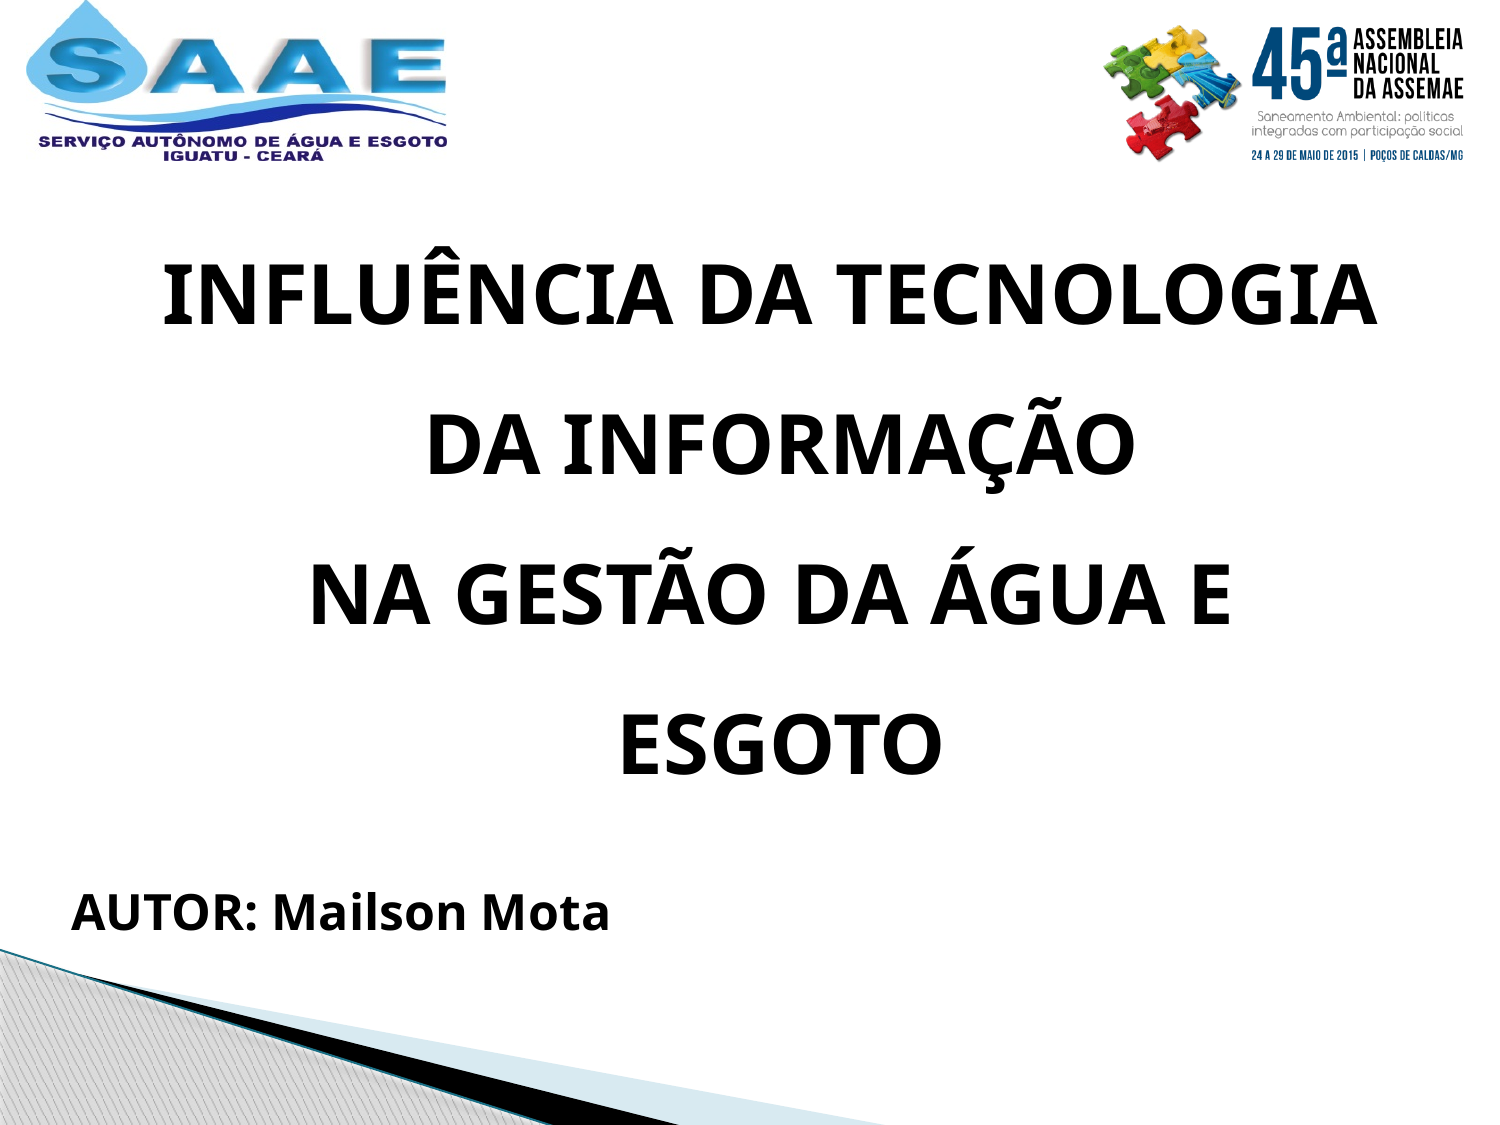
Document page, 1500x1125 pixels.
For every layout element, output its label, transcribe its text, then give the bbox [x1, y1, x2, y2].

picture [26, 0, 447, 161]
text_box AUTOR: Mailson Mota [28, 873, 654, 948]
text_box INFLUÊNCIA DA TECNOLOGIA DA INFORMAÇÃO NA GESTÃO DA ÁGUA E ESGOTO [103, 233, 1438, 799]
picture [1089, 0, 1500, 195]
